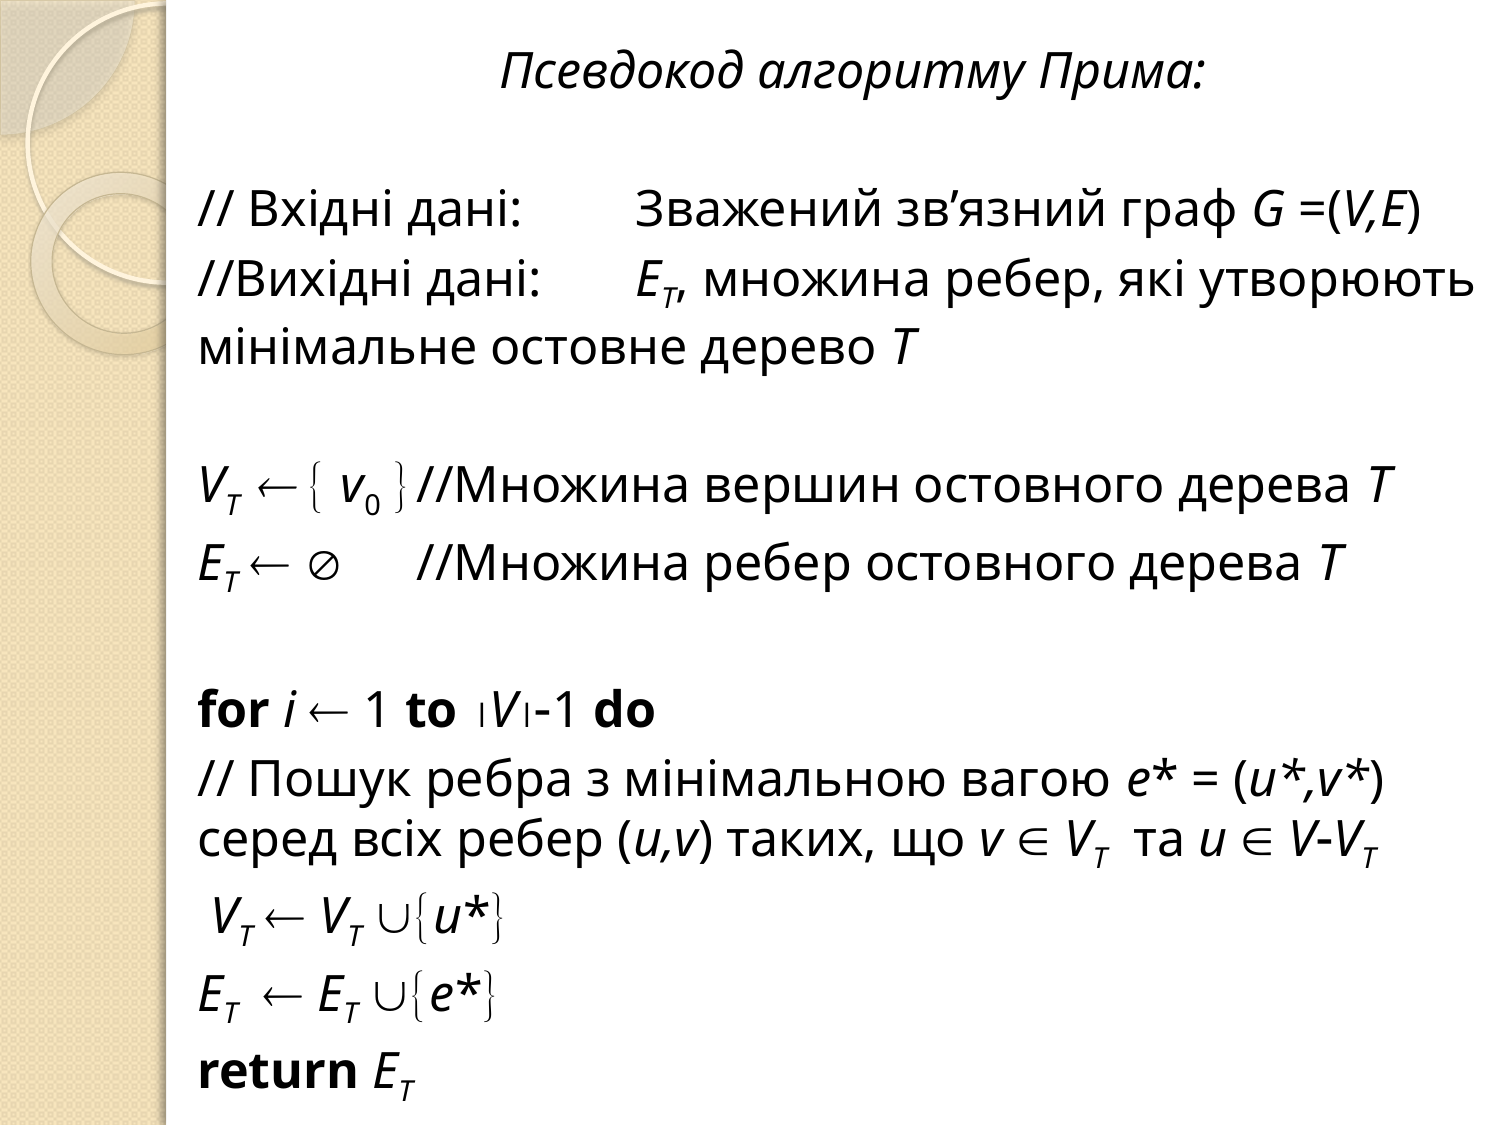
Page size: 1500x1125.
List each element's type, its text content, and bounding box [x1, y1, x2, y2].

list Псевдокод алгоритму Прима: // Вхідні дані: Зважений зв’язний граф G =(V,E) //Вихідні дані: ЕТ, множина ребер, які утворюють мінімальне остовне дерево Т VТ   v0  //Множина вершин остовного дерева Т ЕТ   //Множина ребер остовного дерева Т for i  1 to V1 do // Пошук ребра з мінімальною вагою e* = (u*,v*) серед всіх ребер (u,v) таких, що v  VТ та u  VVТ VT  VТ u* ЕТ  ЕТ e* return ЕТ [171, 30, 1500, 1125]
